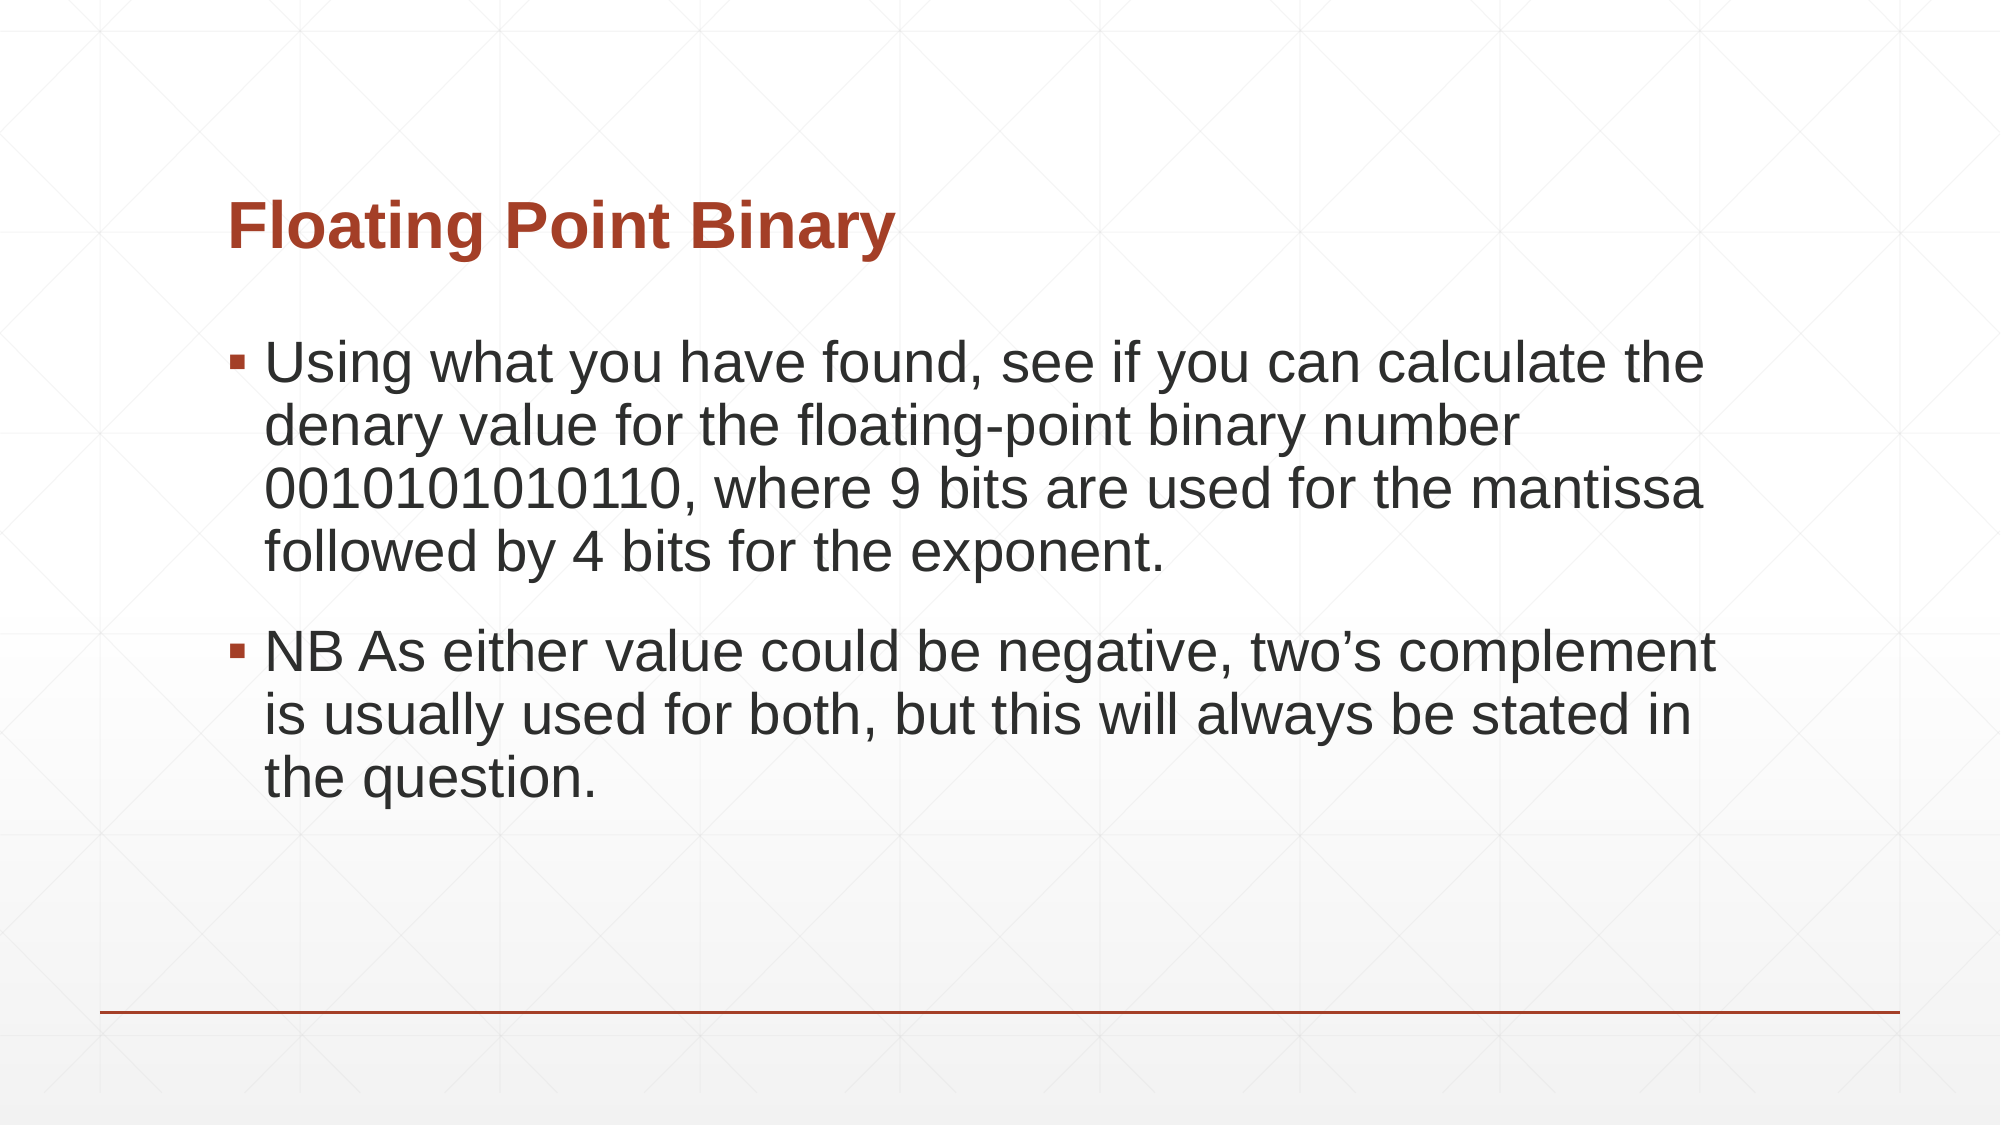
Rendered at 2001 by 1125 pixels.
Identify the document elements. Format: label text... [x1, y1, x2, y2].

list Using what you have found, see if you can calculate the denary value for the floating-point binary number 0010101010110, where 9 bits are used for the mantissa followed by 4 bits for the exponent. NB As either value could be negative, two’s complement is usually used for both, but this will always be stated in the question. [212, 324, 1788, 889]
title Floating Point Binary [212, 82, 1788, 271]
